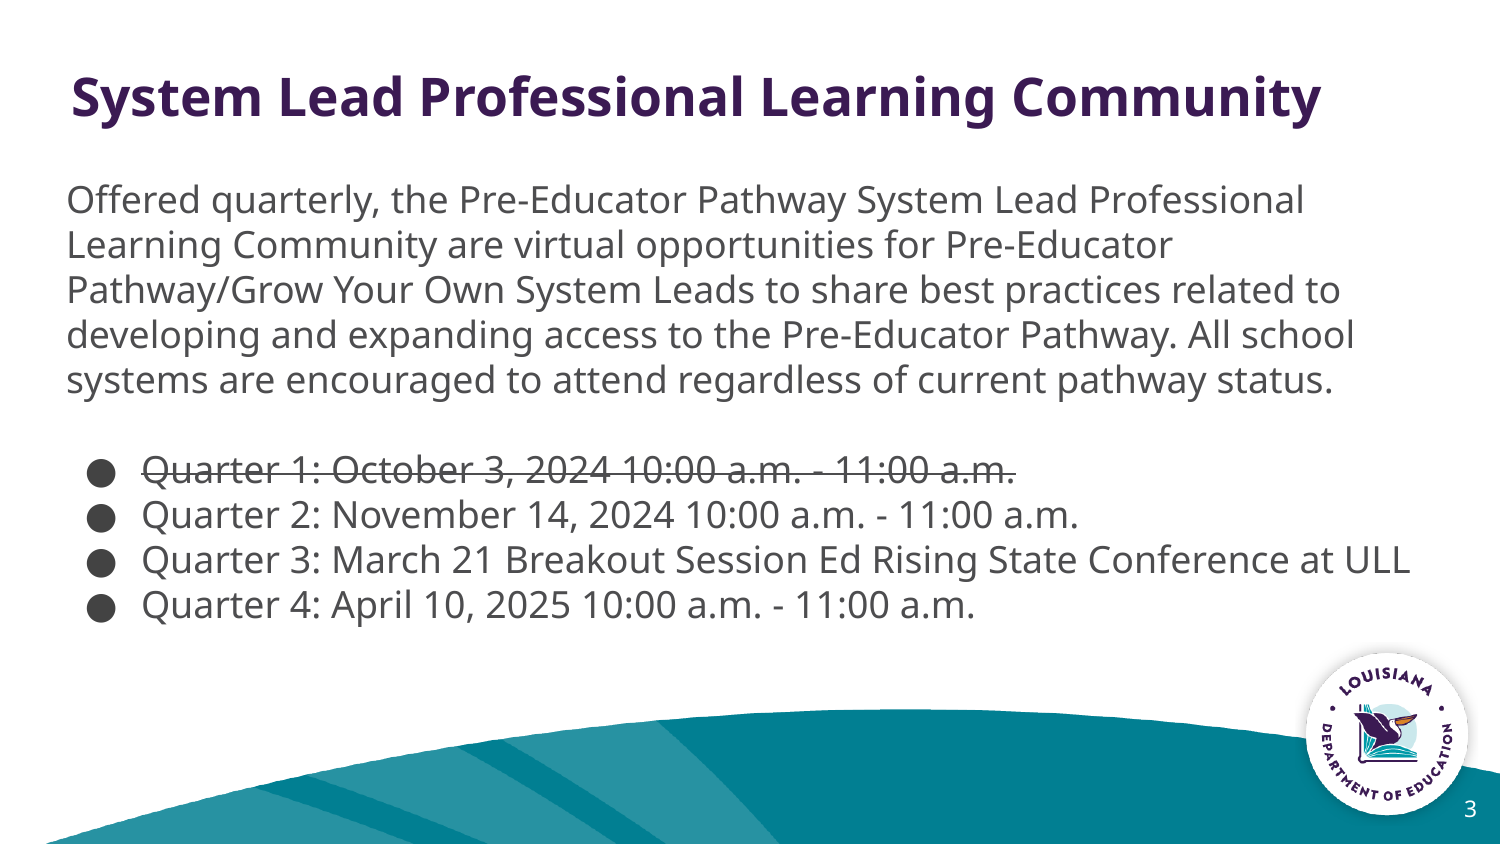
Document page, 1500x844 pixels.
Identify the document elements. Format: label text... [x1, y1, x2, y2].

picture [0, 642, 1500, 844]
title System Lead Professional Learning Community [56, 48, 1416, 161]
list Offered quarterly, the Pre-Educator Pathway System Lead Professional Learning Community are virtual opportunities for Pre-Educator Pathway/Grow Your Own System Leads to share best practices related to developing and expanding access to the Pre-Educator Pathway. All school systems are encouraged to attend regardless of current pathway status. Quarter 1: October 3, 2024 10:00 a.m. - 11:00 a.m. Quarter 2: November 14, 2024 10:00 a.m. - 11:00 a.m. Quarter 3: March 21 Breakout Session Ed Rising State Conference at ULL Quarter 4: April 10, 2025 10:00 a.m. - 11:00 a.m. [51, 161, 1449, 733]
slide_number ‹#› [1402, 777, 1493, 842]
